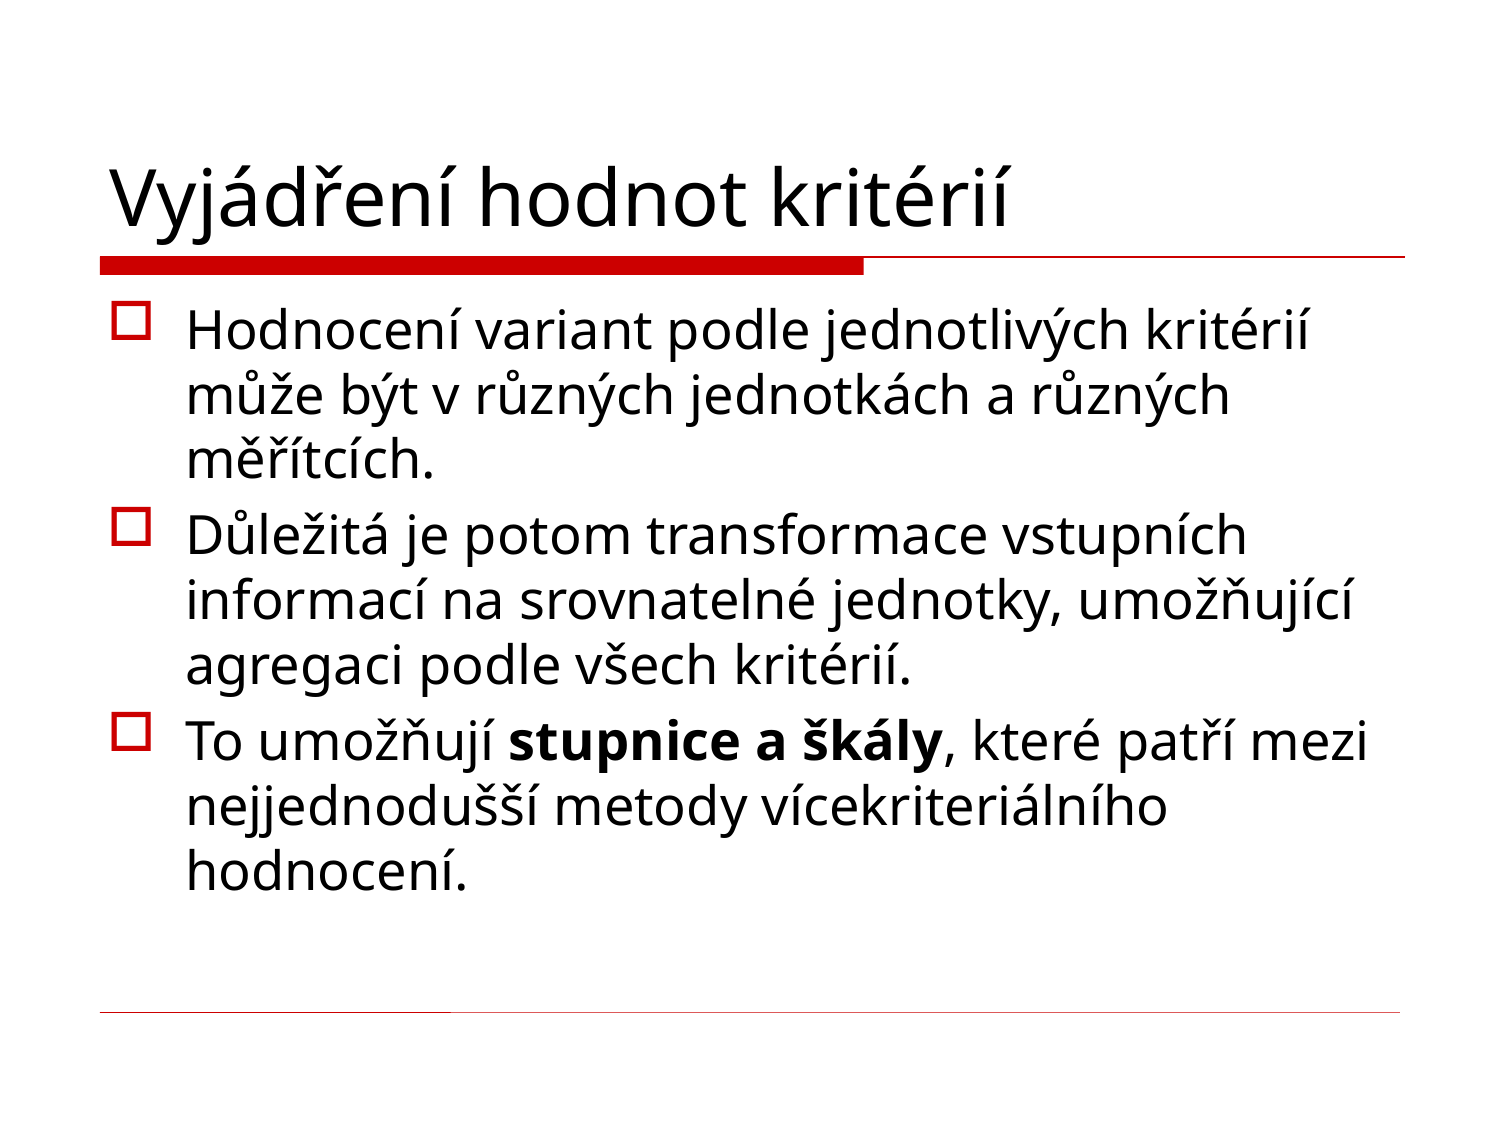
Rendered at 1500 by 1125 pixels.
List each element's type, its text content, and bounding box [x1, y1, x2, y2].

title Vyjádření hodnot kritérií [94, 50, 1407, 250]
list Hodnocení variant podle jednotlivých kritérií může být v různých jednotkách a různých měřítcích. Důležitá je potom transformace vstupních informací na srovnatelné jednotky, umožňující agregaci podle všech kritérií. To umožňují stupnice a škály, které patří mezi nejjednodušší metody vícekriteriálního hodnocení. [92, 287, 1406, 988]
